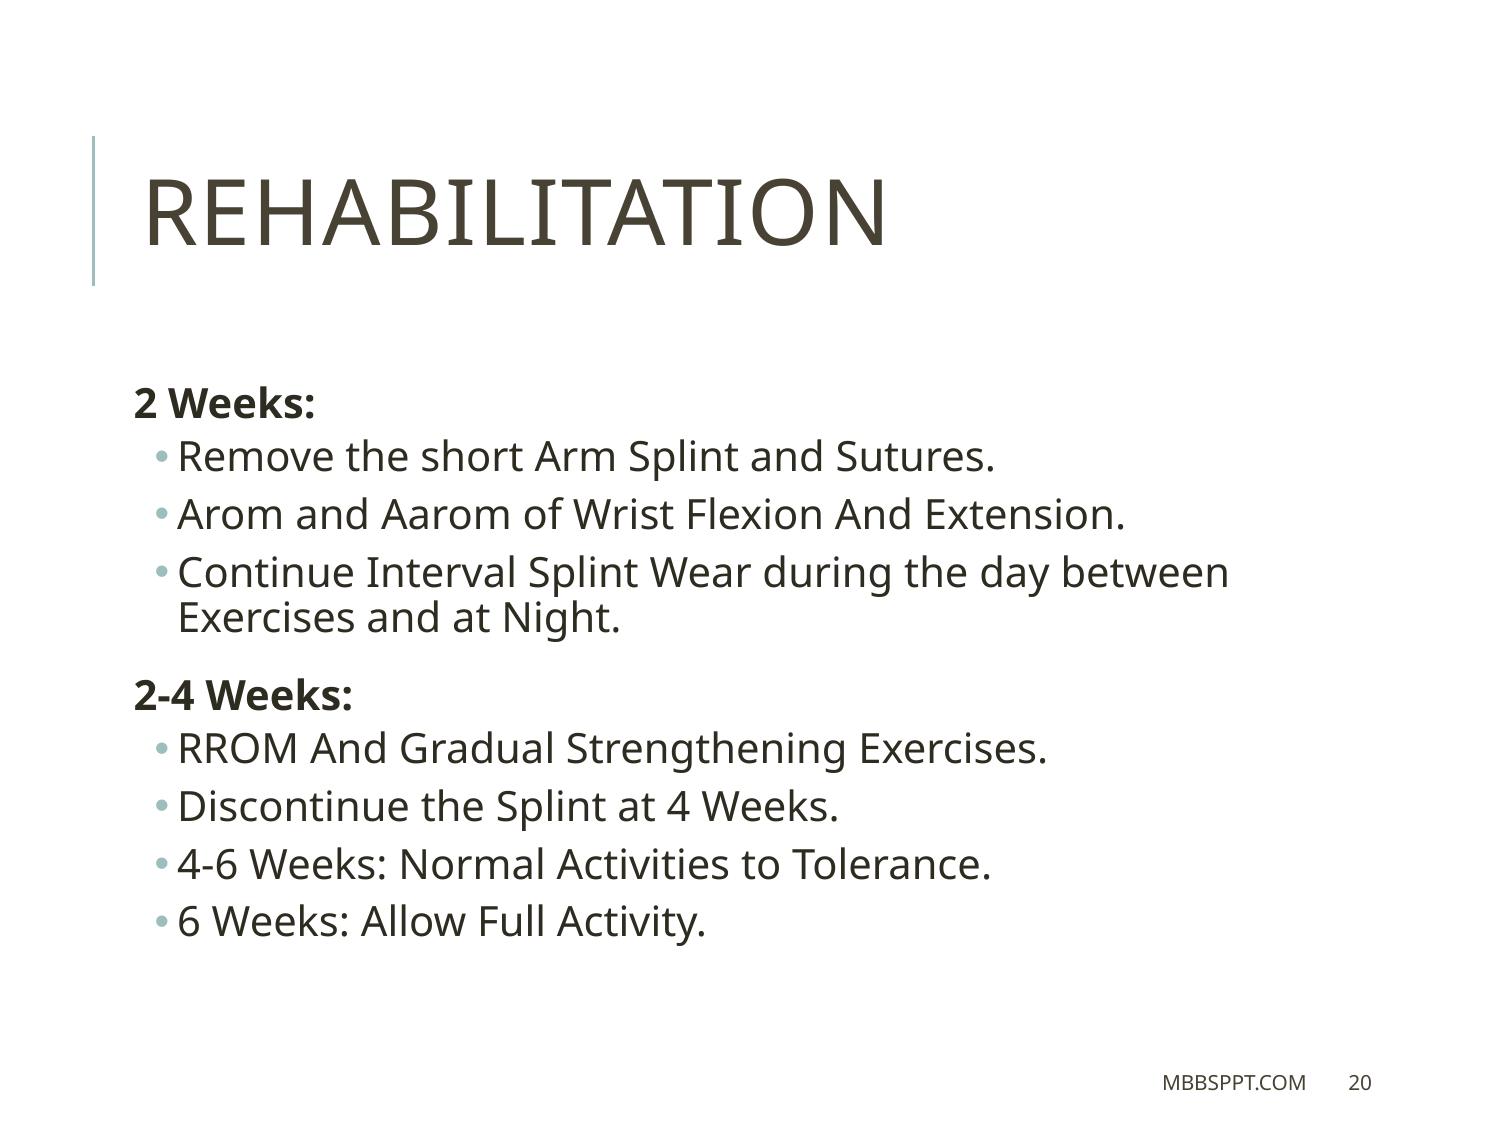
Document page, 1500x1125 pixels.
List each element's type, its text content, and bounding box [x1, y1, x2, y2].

title REHABILITATION [126, 96, 1322, 342]
slide_number 20 [1333, 1061, 1454, 1107]
list 2 Weeks: Remove the short Arm Splint and Sutures. Arom and Aarom of Wrist Flexion And Extension. Continue Interval Splint Wear during the day between Exercises and at Night. 2-4 Weeks: RROM And Gradual Strengthening Exercises. Discontinue the Splint at 4 Weeks. 4-6 Weeks: Normal Activities to Tolerance. 6 Weeks: Allow Full Activity. [126, 375, 1350, 1035]
footer MBBSPPT.COM [595, 1061, 1322, 1107]
